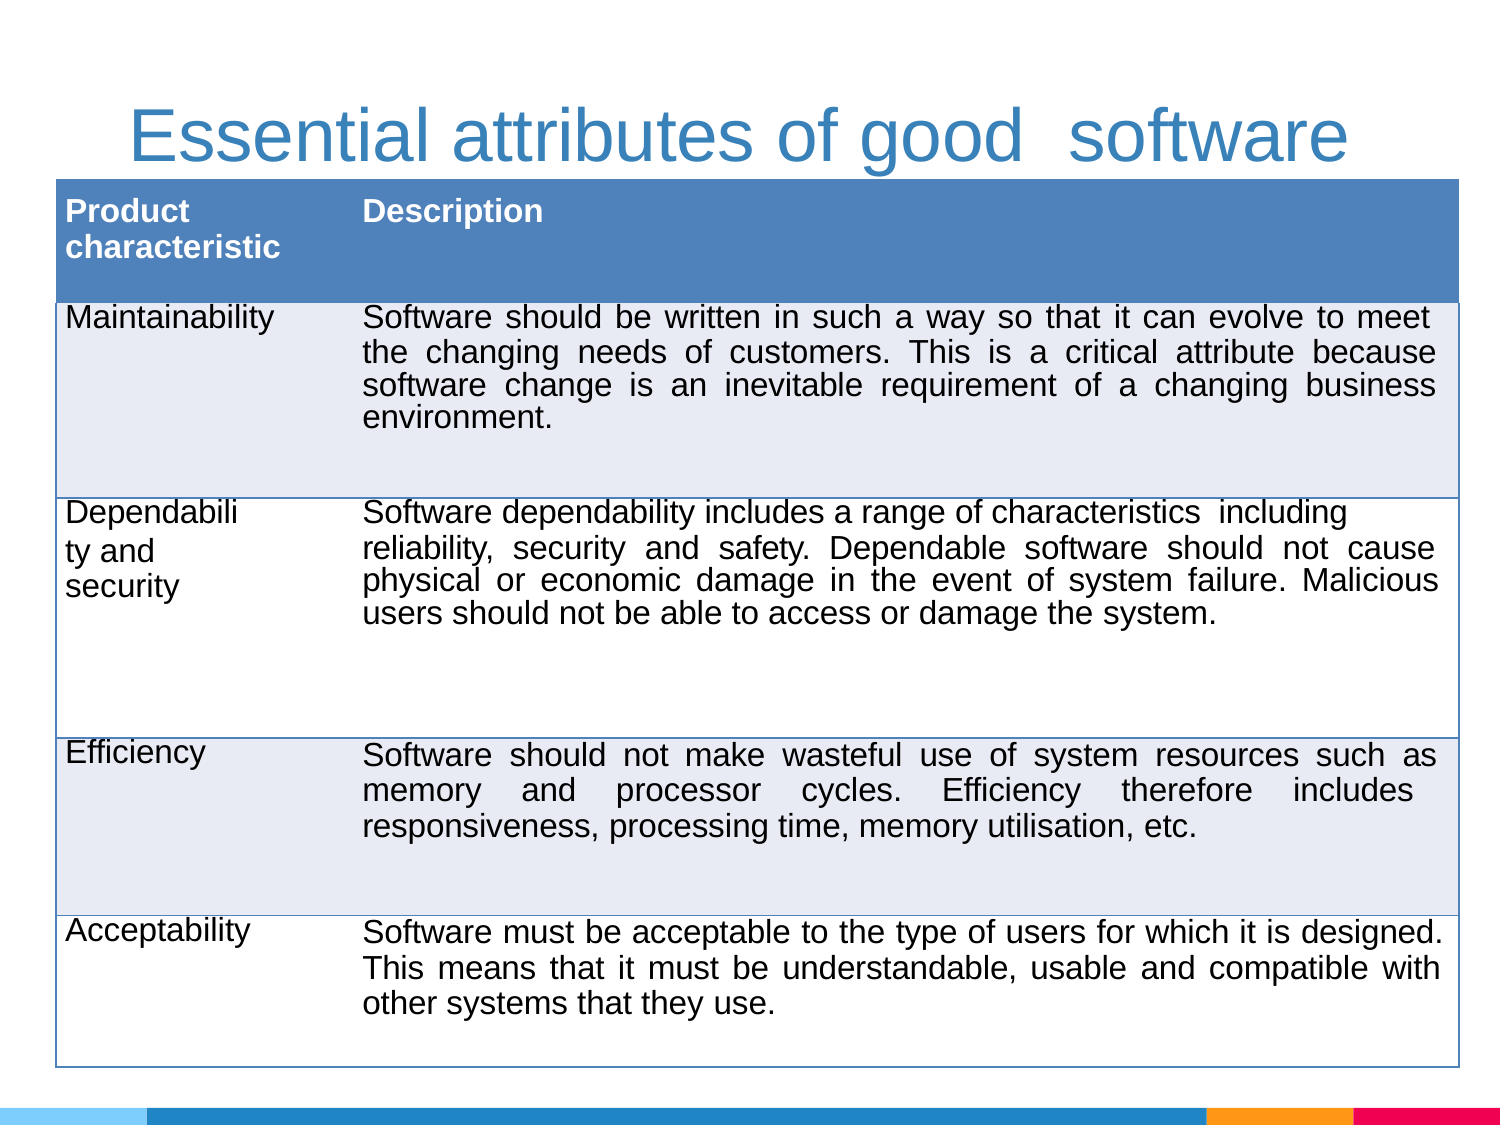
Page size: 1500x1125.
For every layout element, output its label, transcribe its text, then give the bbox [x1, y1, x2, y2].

title Essential attributes of good software [126, 84, 1351, 179]
table_cell Acceptability [57, 916, 322, 1066]
table_header Description [322, 179, 1459, 303]
table_cell Software must be acceptable to the type of users for which it is designed. This means that it must be understandable, usable and compatible with other systems that they use. [322, 916, 1458, 1066]
table_cell Maintainability [57, 303, 322, 497]
table_cell Software dependability includes a range of characteristics including reliability, security and safety. Dependable software should not cause physical or economic damage in the event of system failure. Malicious users should not be able to access or damage the system. [322, 499, 1458, 737]
table_cell Dependabili ty and security [57, 499, 322, 737]
table_cell Efficiency [57, 739, 322, 915]
table_cell Software should not make wasteful use of system resources such as memory and processor cycles. Efficiency therefore includes responsiveness, processing time, memory utilisation, etc. [322, 739, 1458, 915]
table_header Product characteristic [56, 179, 322, 303]
table_cell Software should be written in such a way so that it can evolve to meet the changing needs of customers. This is a critical attribute because software change is an inevitable requirement of a changing business environment. [322, 303, 1458, 497]
